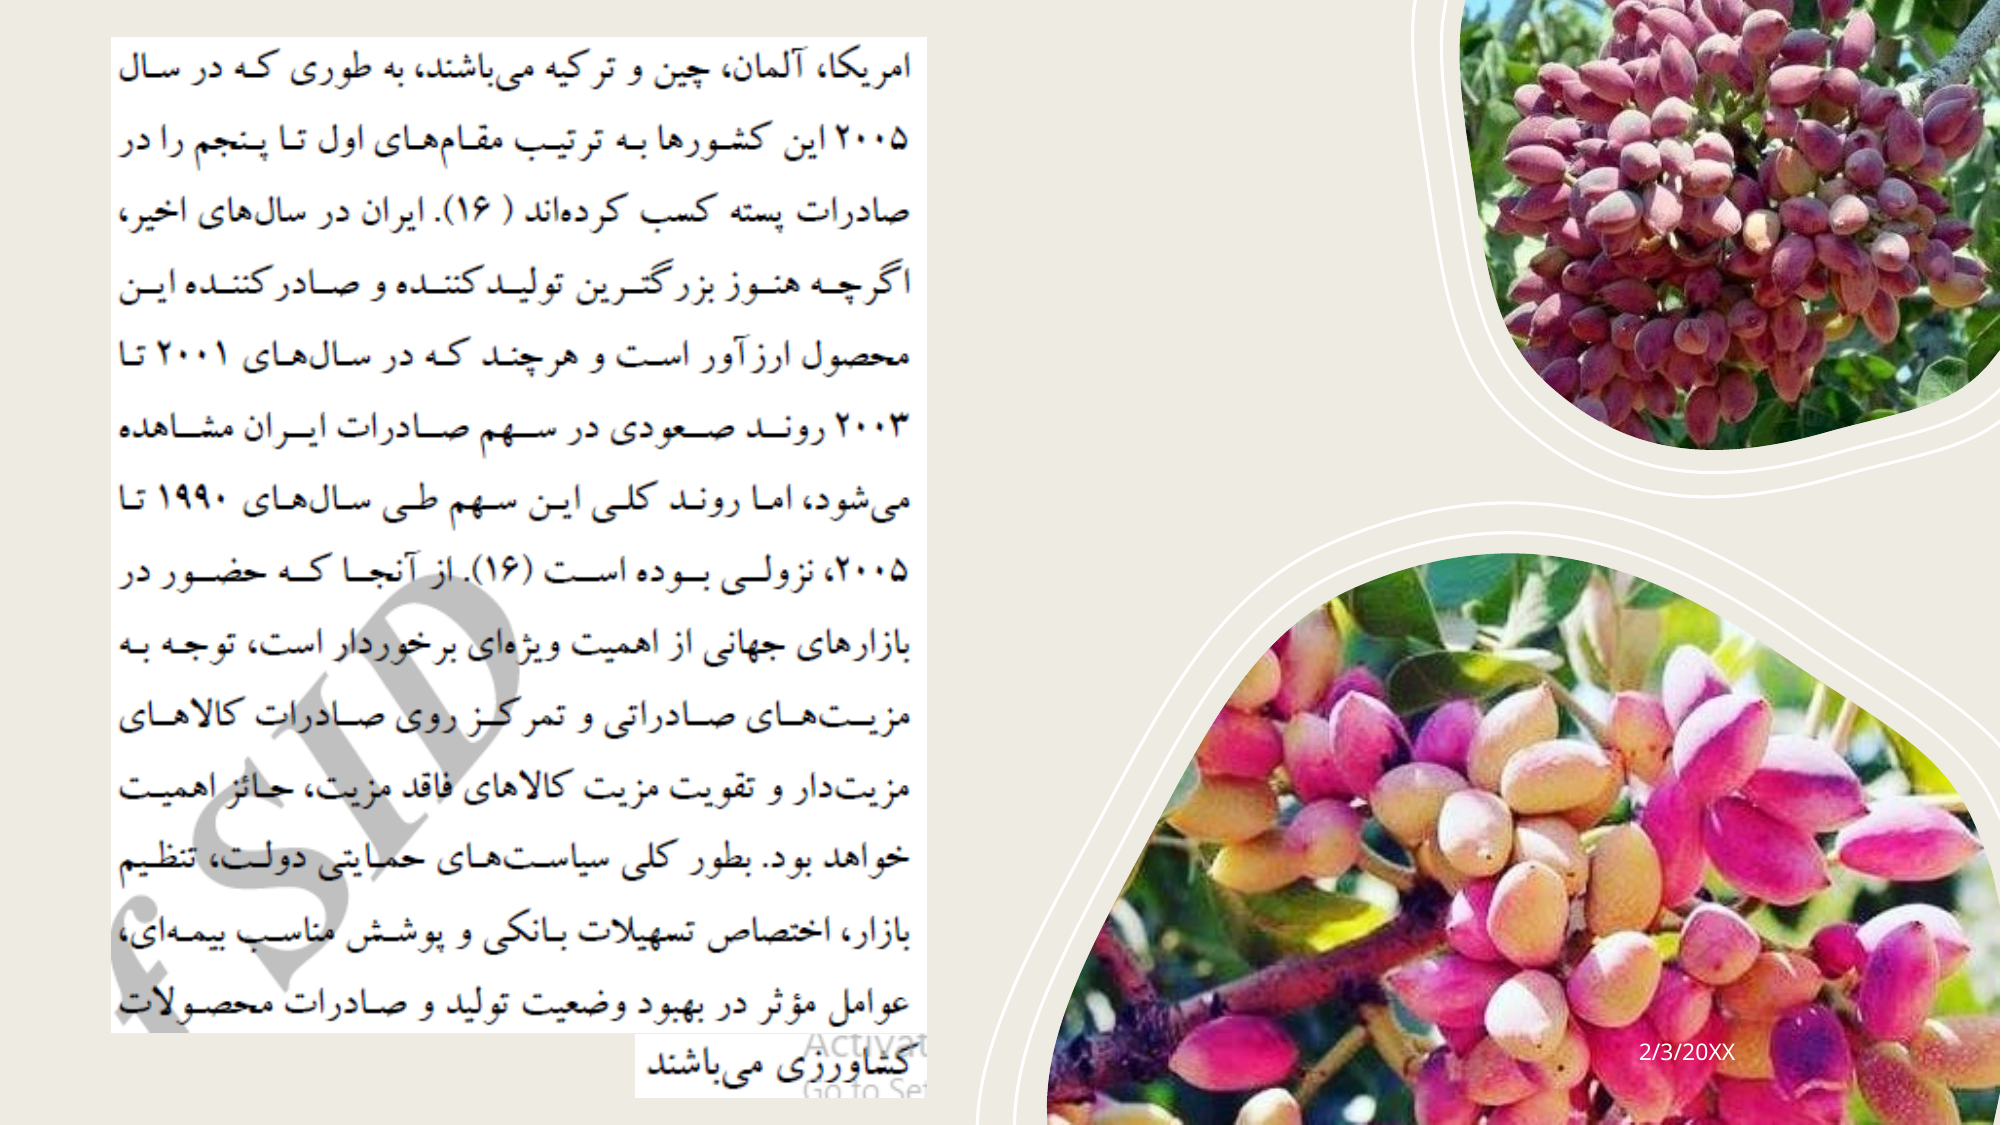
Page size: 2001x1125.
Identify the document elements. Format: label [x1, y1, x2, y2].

picture [1046, 553, 2000, 1125]
list [111, 37, 927, 1034]
picture [1459, 0, 2000, 451]
picture [635, 1034, 927, 1098]
